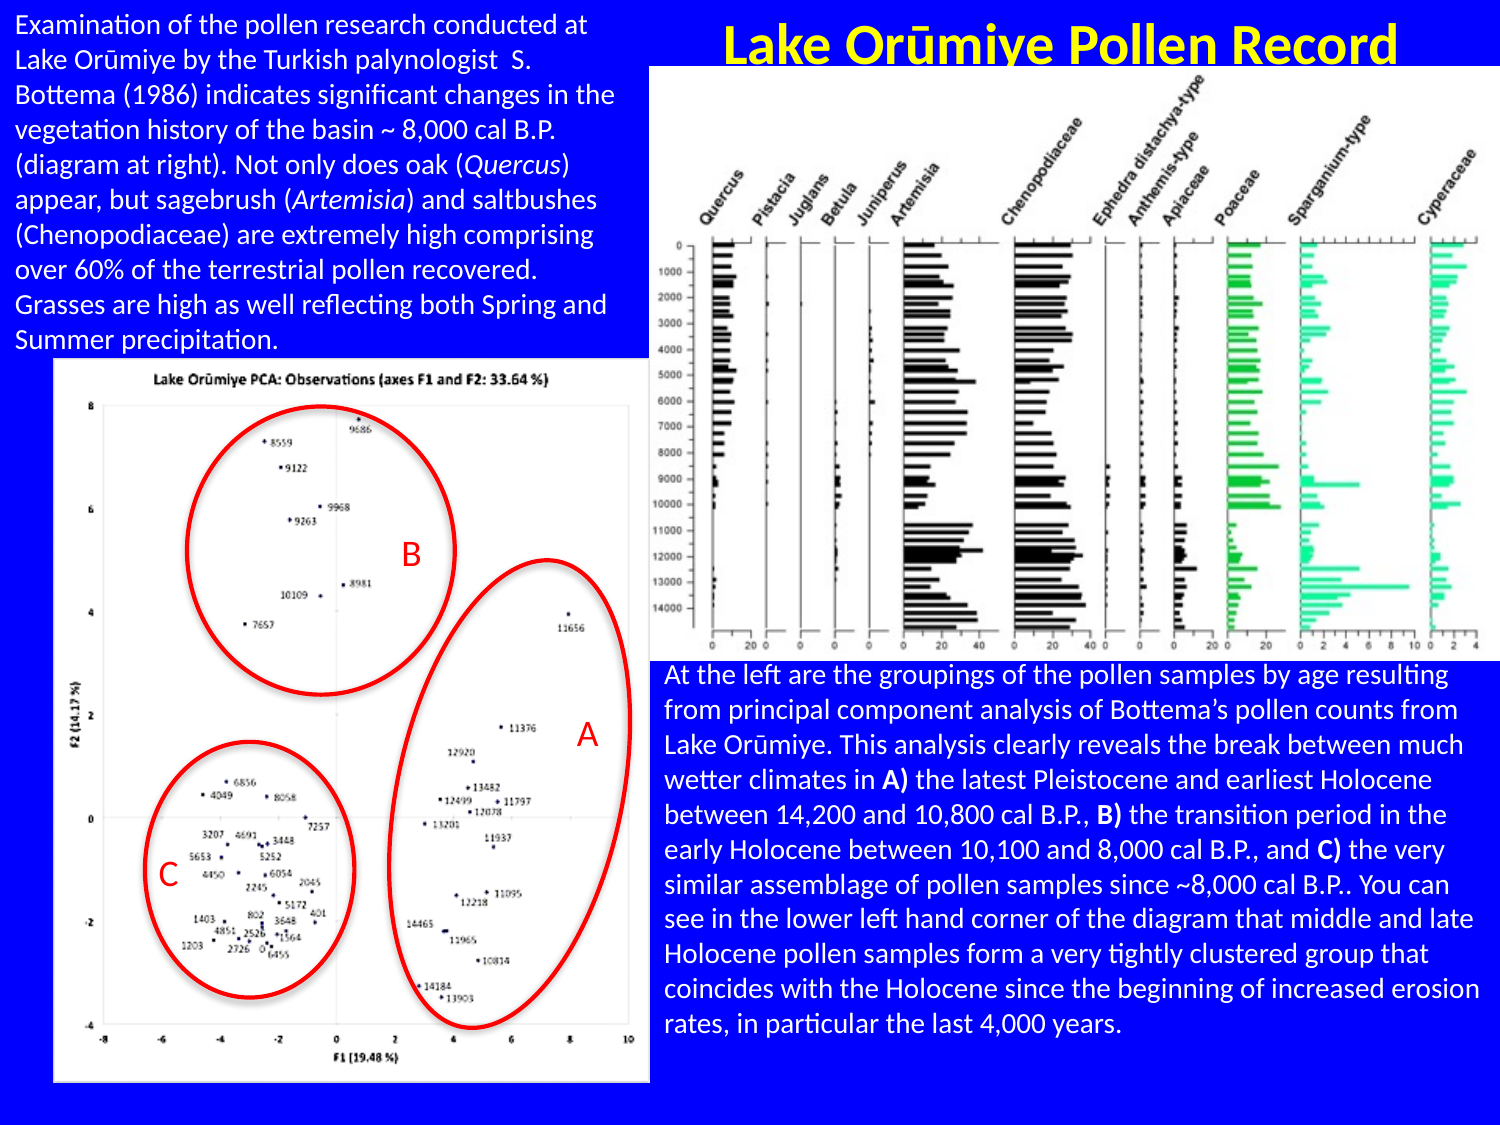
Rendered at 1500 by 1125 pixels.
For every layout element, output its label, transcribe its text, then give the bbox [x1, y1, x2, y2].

text_box Examination of the pollen research conducted at Lake Orūmiye by the Turkish palynologist S. Bottema (1986) indicates significant changes in the vegetation history of the basin ~ 8,000 cal B.P. (diagram at right). Not only does oak (Quercus) appear, but sagebrush (Artemisia) and saltbushes (Chenopodiaceae) are extremely high comprising over 60% of the terrestrial pollen recovered. Grasses are high as well reflecting both Spring and Summer precipitation. [0, 0, 650, 363]
title Lake Orūmiye Pollen Record [650, 0, 1500, 65]
picture [649, 66, 1500, 661]
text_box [52, 358, 650, 1083]
text_box At the left are the groupings of the pollen samples by age resulting from principal component analysis of Bottema’s pollen counts from Lake Orūmiye. This analysis clearly reveals the break between much wetter climates in A) the latest Pleistocene and earliest Holocene between 14,200 and 10,800 cal B.P., B) the transition period in the early Holocene between 10,100 and 8,000 cal B.P., and C) the very similar assemblage of pollen samples since ~8,000 cal B.P.. You can see in the lower left hand corner of the diagram that middle and late Holocene pollen samples form a very tightly clustered group that coincides with the Holocene since the beginning of increased erosion rates, in particular the last 4,000 years. [654, 668, 1500, 1048]
